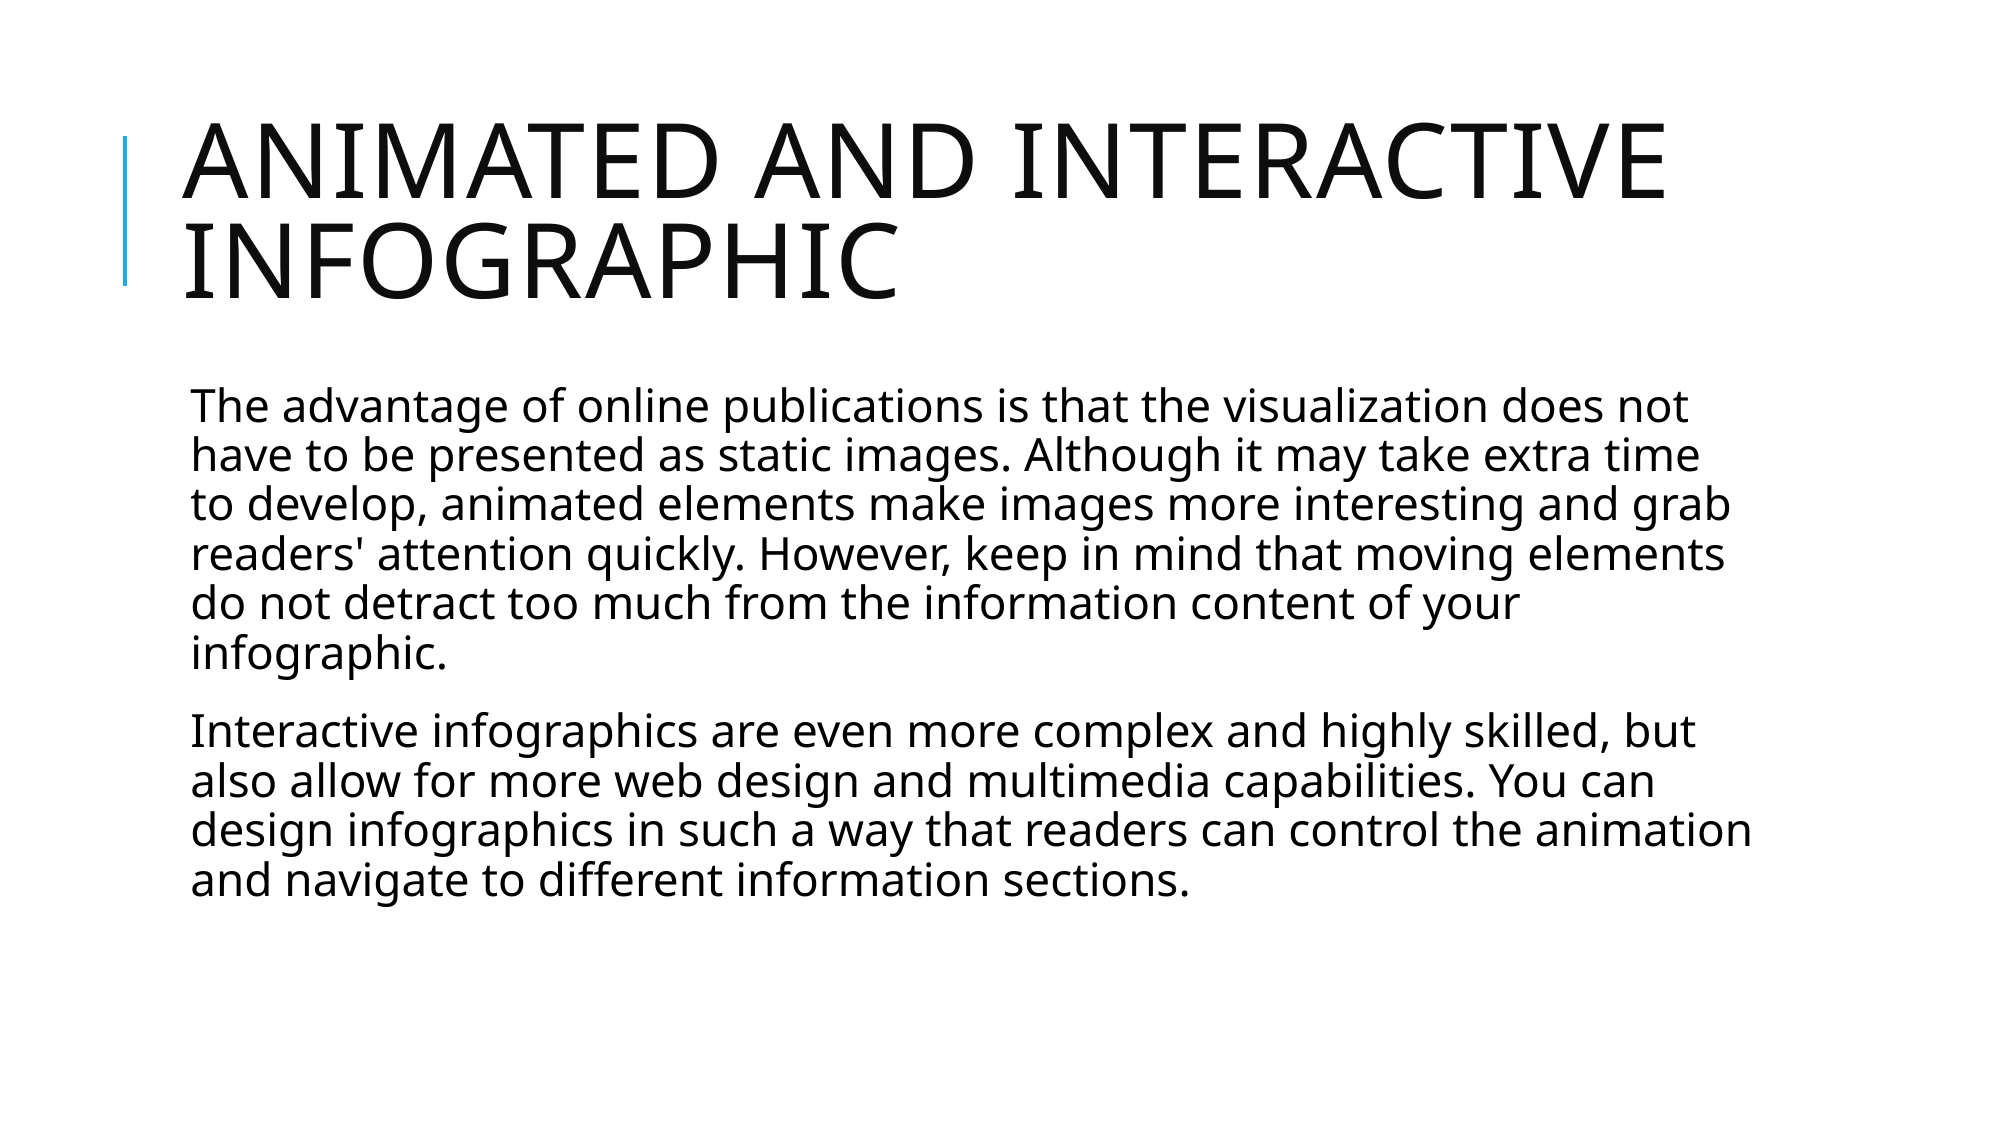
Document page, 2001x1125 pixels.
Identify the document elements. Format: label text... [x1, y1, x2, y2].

title Animated and interactive infographic [168, 96, 1763, 342]
list The advantage of online publications is that the visualization does not have to be presented as static images. Although it may take extra time to develop, animated elements make images more interesting and grab readers' attention quickly. However, keep in mind that moving elements do not detract too much from the information content of your infographic. Interactive infographics are even more complex and highly skilled, but also allow for more web design and multimedia capabilities. You can design infographics in such a way that readers can control the animation and navigate to different information sections. [168, 375, 1763, 1035]
